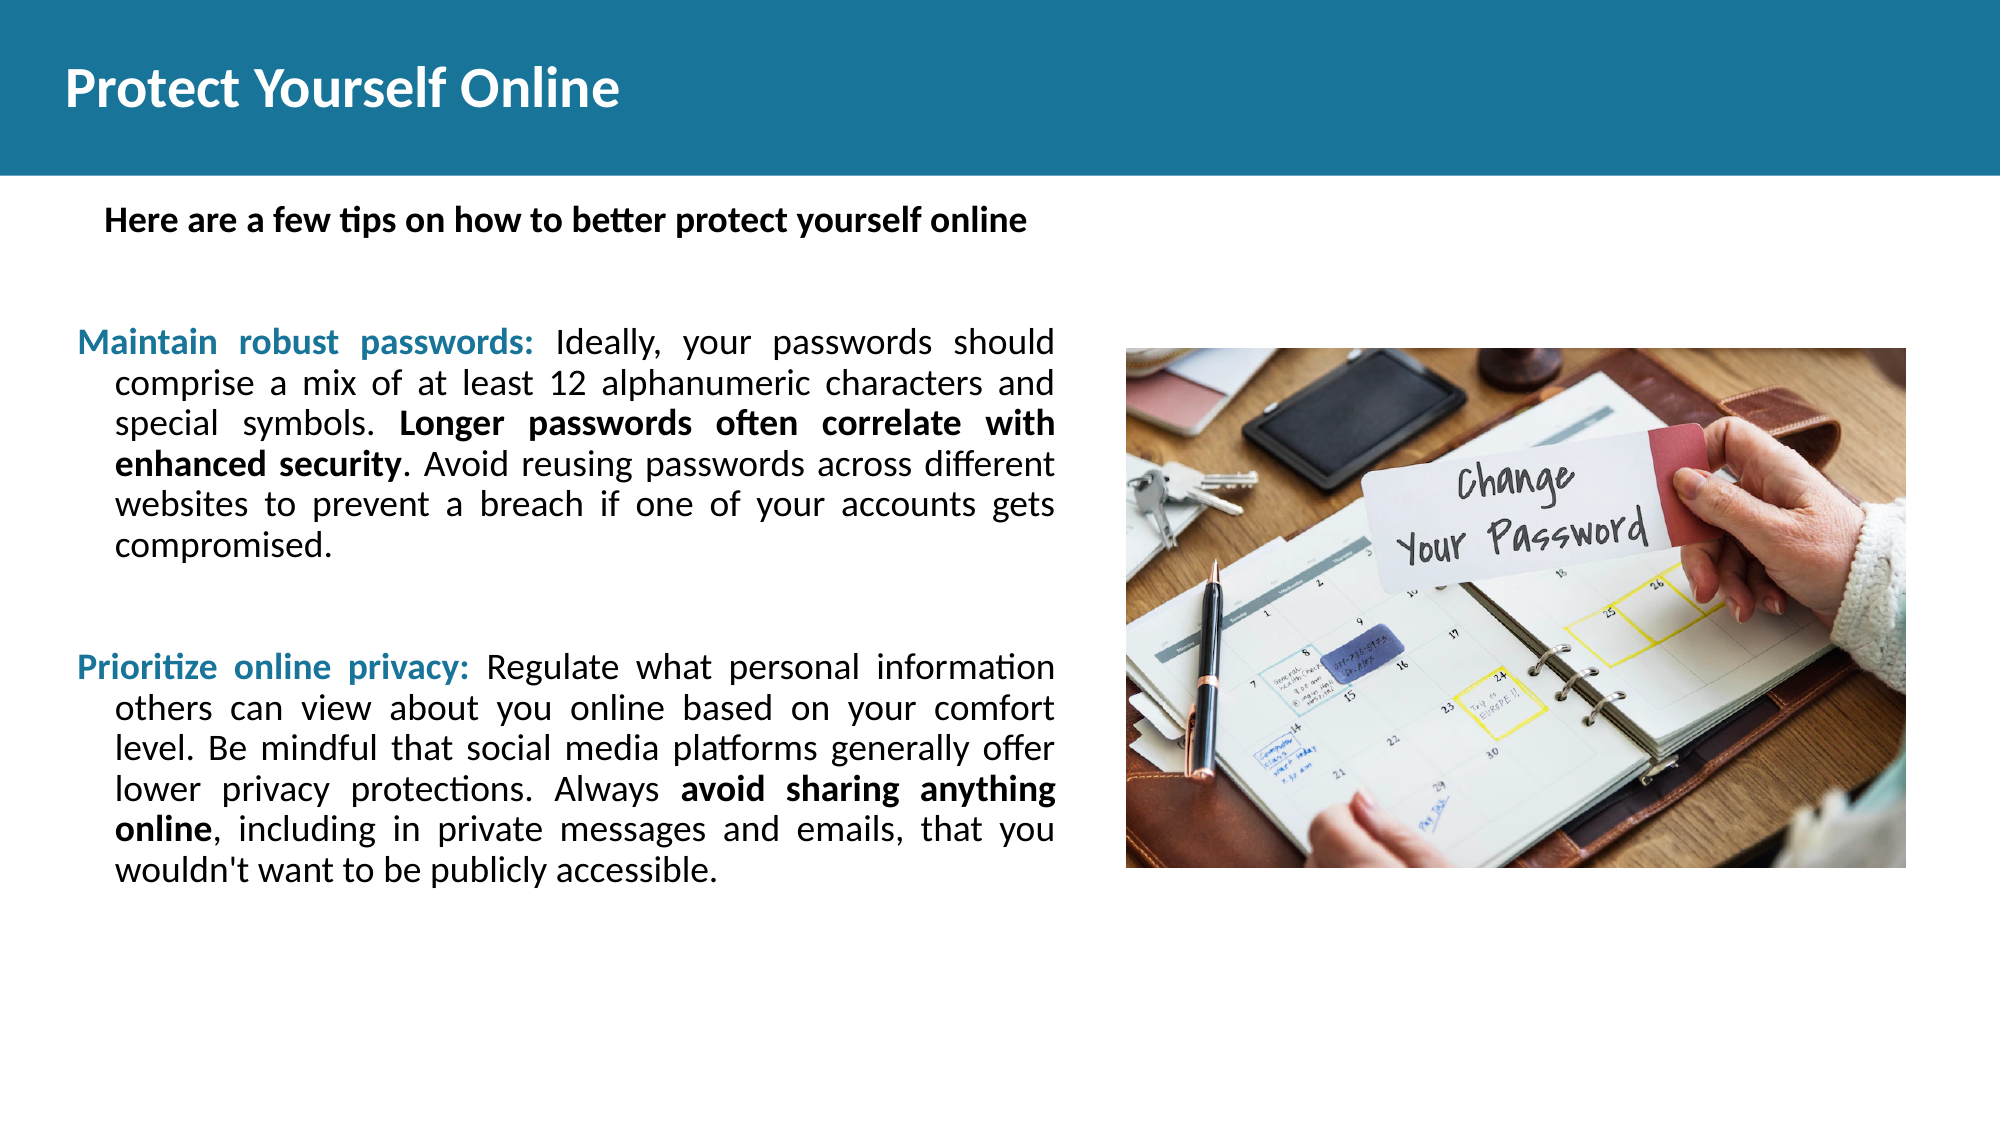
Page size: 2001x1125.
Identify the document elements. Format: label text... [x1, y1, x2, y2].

picture [1126, 348, 1906, 869]
list Here are a few tips on how to better protect yourself online Maintain robust passwords: Ideally, your passwords should comprise a mix of at least 12 alphanumeric characters and special symbols. Longer passwords often correlate with enhanced security. Avoid reusing passwords across different websites to prevent a breach if one of your accounts gets compromised. Prioritize online privacy: Regulate what personal information others can view about you online based on your comfort level. Be mindful that social media platforms generally offer lower privacy protections. Always avoid sharing anything online, including in private messages and emails, that you wouldn't want to be publicly accessible. [39, 200, 1057, 1074]
text_box Protect Yourself Online [65, 28, 1935, 140]
